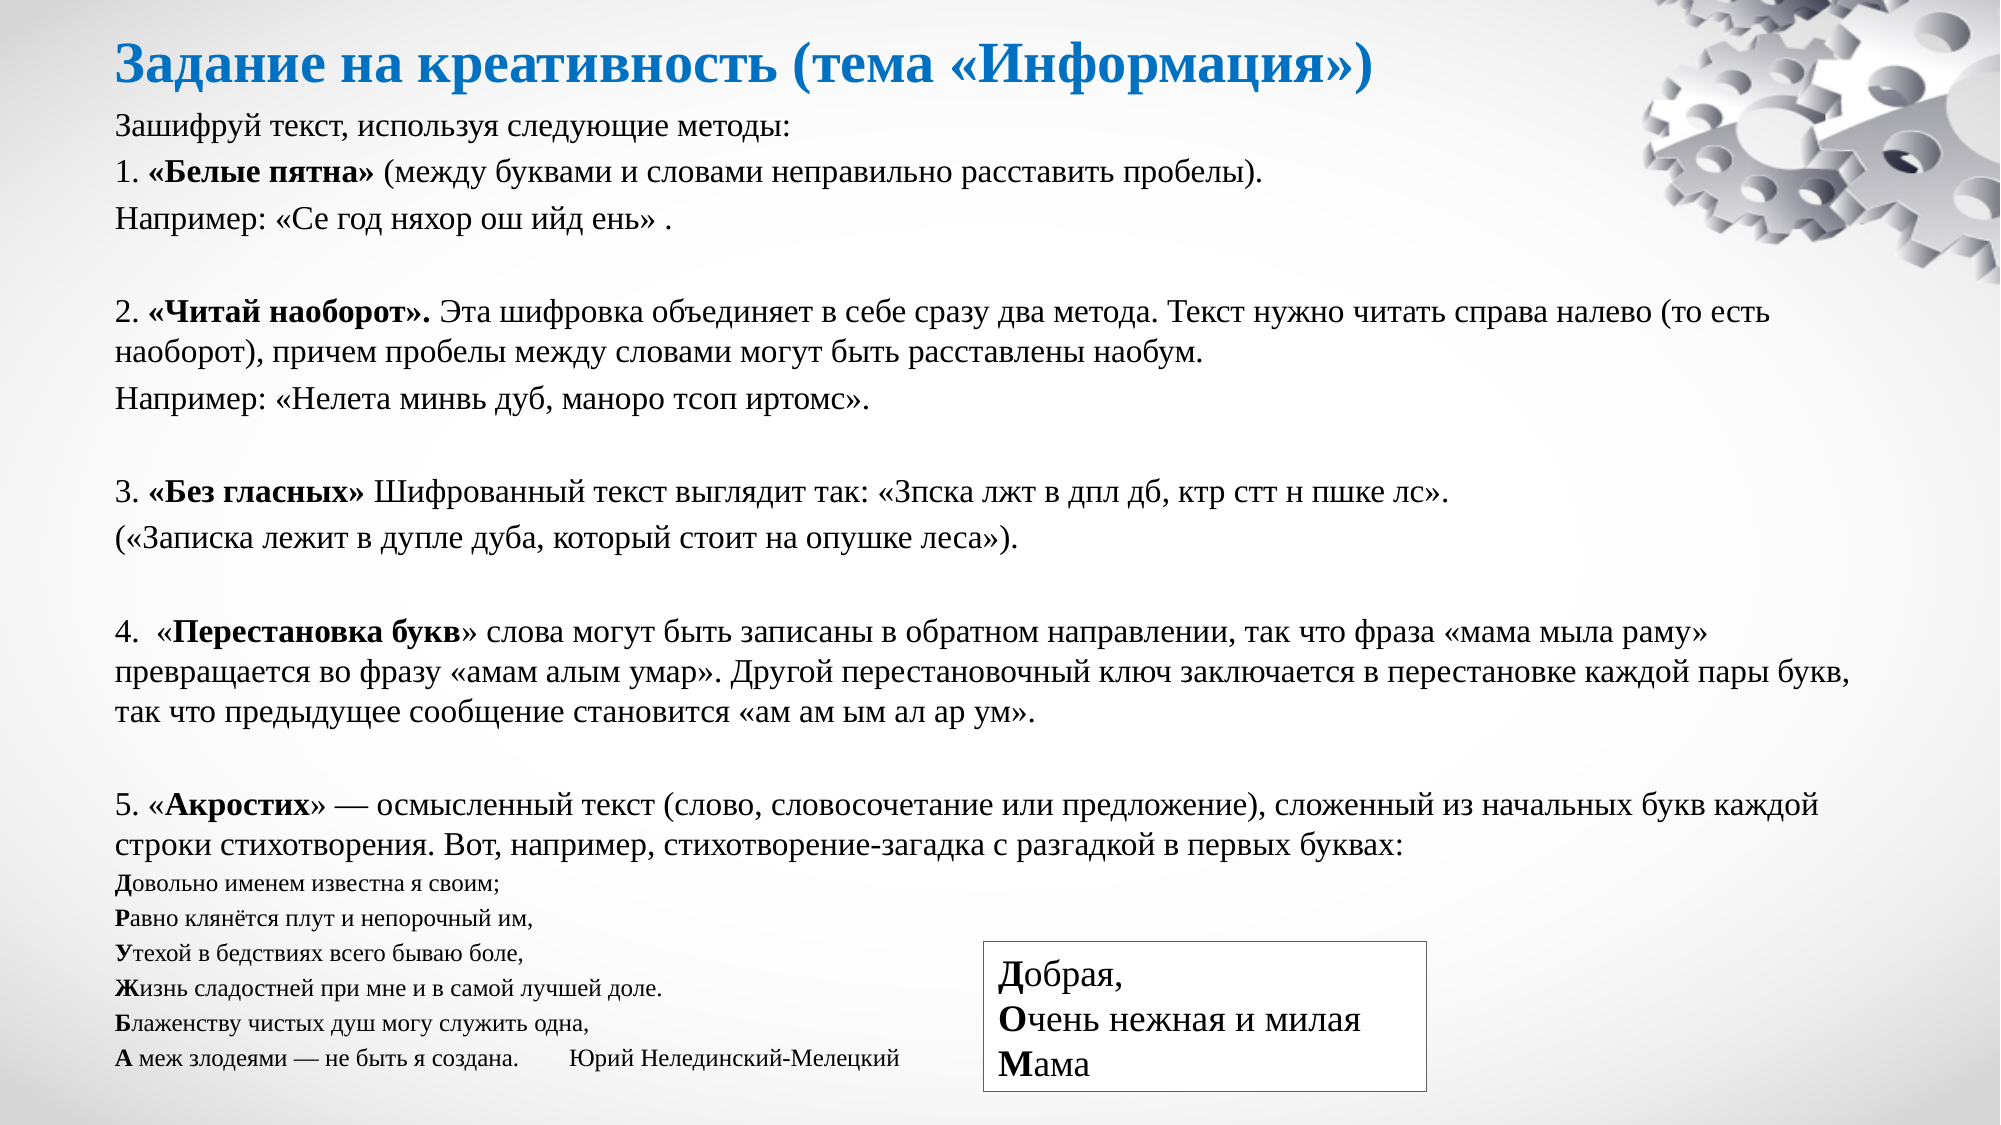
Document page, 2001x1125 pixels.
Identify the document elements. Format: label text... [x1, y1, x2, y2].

text_box Добрая, Очень нежная и милая Мама [983, 941, 1427, 1092]
title Задание на креативность (тема «Информация») [99, 10, 1901, 107]
list Зашифруй текст, используя следующие методы: 1. «Белые пятна» (между буквами и словами неправильно расставить пробелы). Например: «Се год няхор ош ийд ень» . 2. «Читай наоборот». Эта шифровка объединяет в себе сразу два метода. Текст нужно читать справа налево (то есть наоборот), причем пробелы между словами могут быть расставлены наобум. Например: «Нелета минвь дуб, маноро тсоп иртомс». 3. «Без гласных» Шифрованный текст выглядит так: «Зпска лжт в дпл дб, ктр стт н пшке лс». («Записка лежит в дупле дуба, который стоит на опушке леса»). 4. «Перестановка букв» слова могут быть записаны в обратном направлении, так что фраза «мама мыла раму» превращается во фразу «амам алым умар». Другой перестановочный ключ заключается в перестановке каждой пары букв, так что предыдущее сообщение становится «ам ам ым ал ар ум». 5. «Акростих» — осмысленный текст (слово, словосочетание или предложение), сложенный из начальных букв каждой строки стихотворения. Вот, например, стихотворение-загадка с разгадкой в первых буквах: Довольно именем известна я своим; Равно клянётся плут и непорочный им, Утехой в бедствиях всего бываю боле, Жизнь сладостней при мне и в самой лучшей доле. Блаженству чистых душ могу служить одна, А меж злодеями — не быть я создана. Юрий Нелединский-Мелецкий [99, 107, 1878, 995]
picture [0, 0, 2000, 1125]
